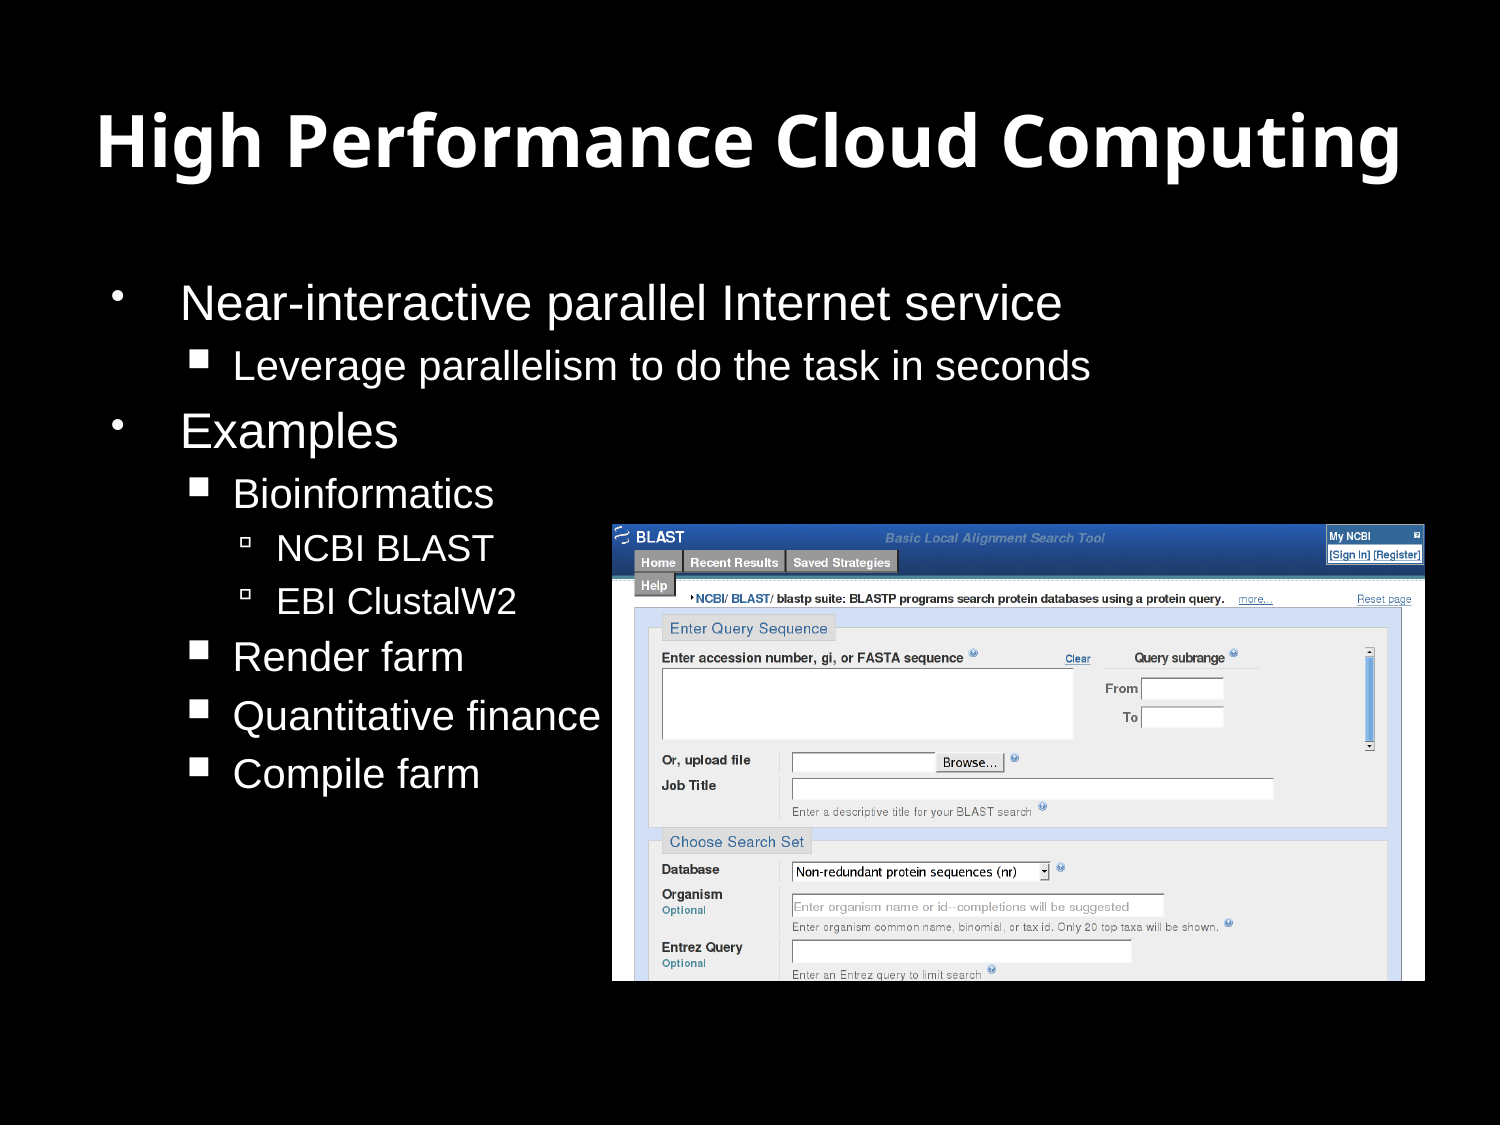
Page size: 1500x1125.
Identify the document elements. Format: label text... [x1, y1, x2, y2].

title High Performance Cloud Computing [75, 45, 1425, 233]
list Near-interactive parallel Internet service Leverage parallelism to do the task in seconds Examples Bioinformatics NCBI BLAST EBI ClustalW2 Render farm Quantitative finance farm Compile farm [74, 262, 1426, 1036]
picture [612, 524, 1426, 981]
